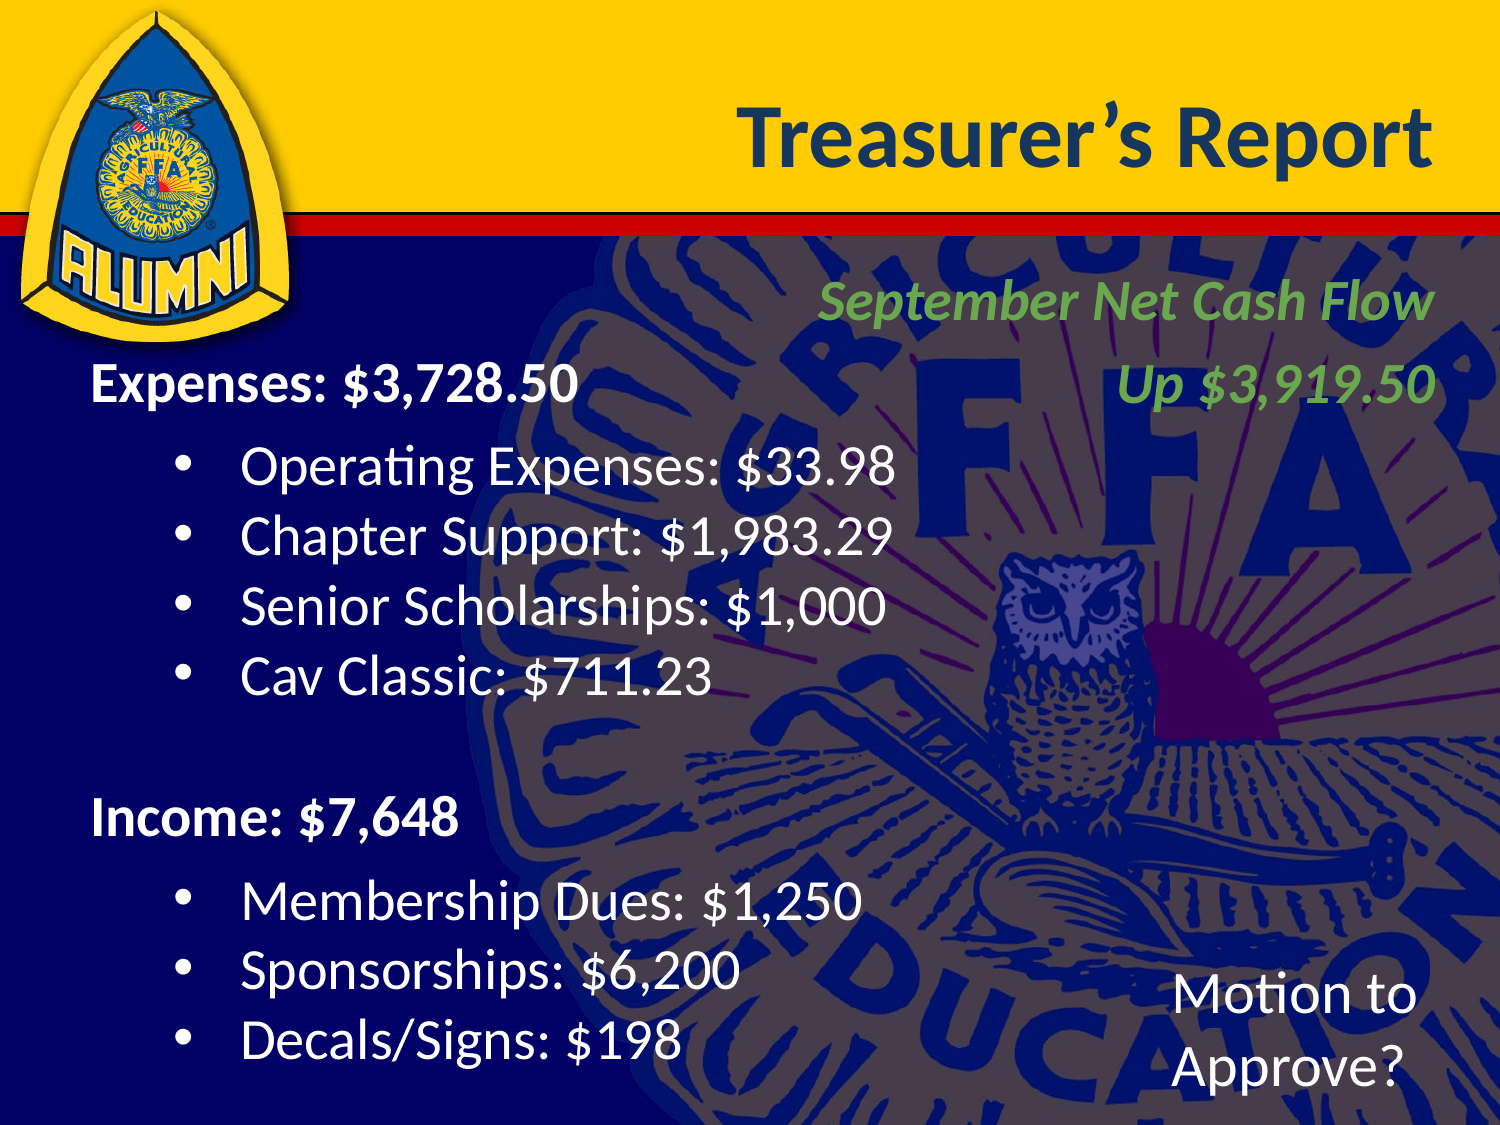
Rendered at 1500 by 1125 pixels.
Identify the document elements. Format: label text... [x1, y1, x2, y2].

picture [0, 0, 1500, 1125]
title Treasurer’s Report [99, 37, 1450, 225]
list Expenses: $3,728.50 Operating Expenses: $33.98 Chapter Support: $1,983.29 Senior Scholarships: $1,000 Cav Classic: $711.23 Income: $7,648 Membership Dues: $1,250 Sponsorships: $6,200 Decals/Signs: $198 [75, 336, 1450, 1125]
text_box September Net Cash Flow Up $3,919.50 [750, 246, 1450, 431]
text_box Motion to Approve? [1156, 938, 1450, 1114]
